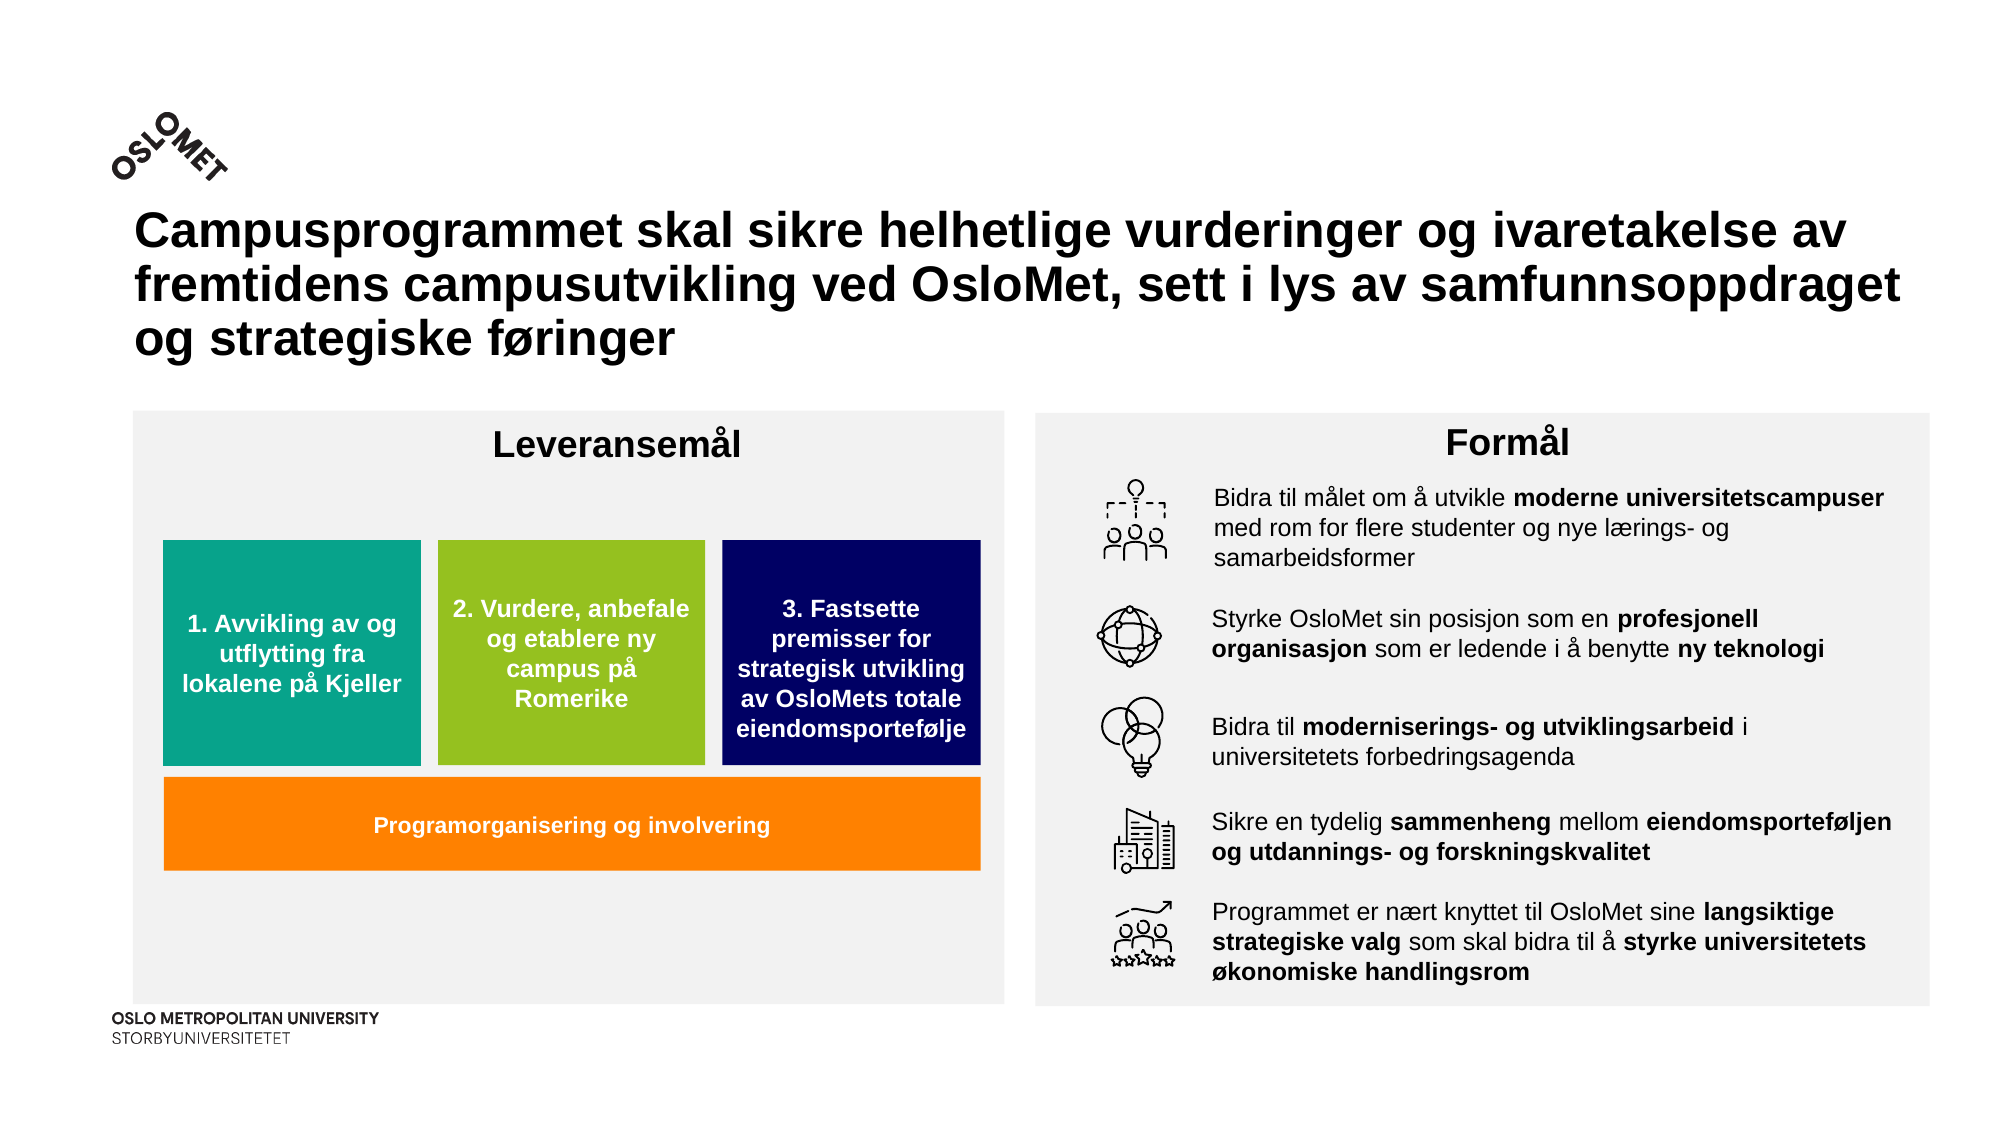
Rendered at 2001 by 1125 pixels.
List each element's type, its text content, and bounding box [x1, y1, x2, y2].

text_box Leveransemål [477, 412, 777, 473]
title Campusprogrammet skal sikre helhetlige vurderinger og ivaretakelse av fremtidens campusutvikling ved OsloMet, sett i lys av samfunnsoppdraget og strategiske føringer [134, 289, 1960, 367]
text_box 1. Avvikling av og utflytting fra lokalene på Kjeller [163, 540, 421, 766]
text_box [1113, 807, 1175, 874]
picture [112, 112, 228, 181]
text_box Formål [1265, 410, 1751, 471]
text_box 3. Fastsette premisser for strategisk utvikling av OsloMets totale eiendomsportefølje [722, 540, 981, 766]
text_box Styrke OsloMet sin posisjon som en profesjonell organisasjon som er ledende i å benytte ny teknologi [1196, 595, 1916, 670]
text_box Programmet er nært knyttet til OsloMet sine langsiktige strategiske valg som skal bidra til å styrke universitetets økonomiske handlingsrom [1196, 888, 1916, 994]
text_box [1103, 479, 1167, 561]
text_box 2. Vurdere, anbefale og etablere ny campus på Romerike [438, 540, 706, 766]
text_box Bidra til målet om å utvikle moderne universitetscampuser med rom for flere studenter og nye lærings- og samarbeidsformer [1198, 474, 1928, 579]
text_box [132, 410, 1005, 1005]
text_box [1035, 412, 1930, 1007]
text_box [1100, 696, 1165, 779]
text_box Sikre en tydelig sammenheng mellom eiendomsporteføljen og utdannings- og forskningskvalitet [1196, 798, 1916, 873]
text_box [1110, 900, 1176, 967]
text_box Bidra til moderniserings- og utviklingsarbeid i universitetets forbedringsagenda [1196, 703, 1916, 779]
text_box Programorganisering og involvering [163, 776, 981, 871]
picture [112, 1012, 379, 1044]
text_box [1096, 605, 1163, 668]
